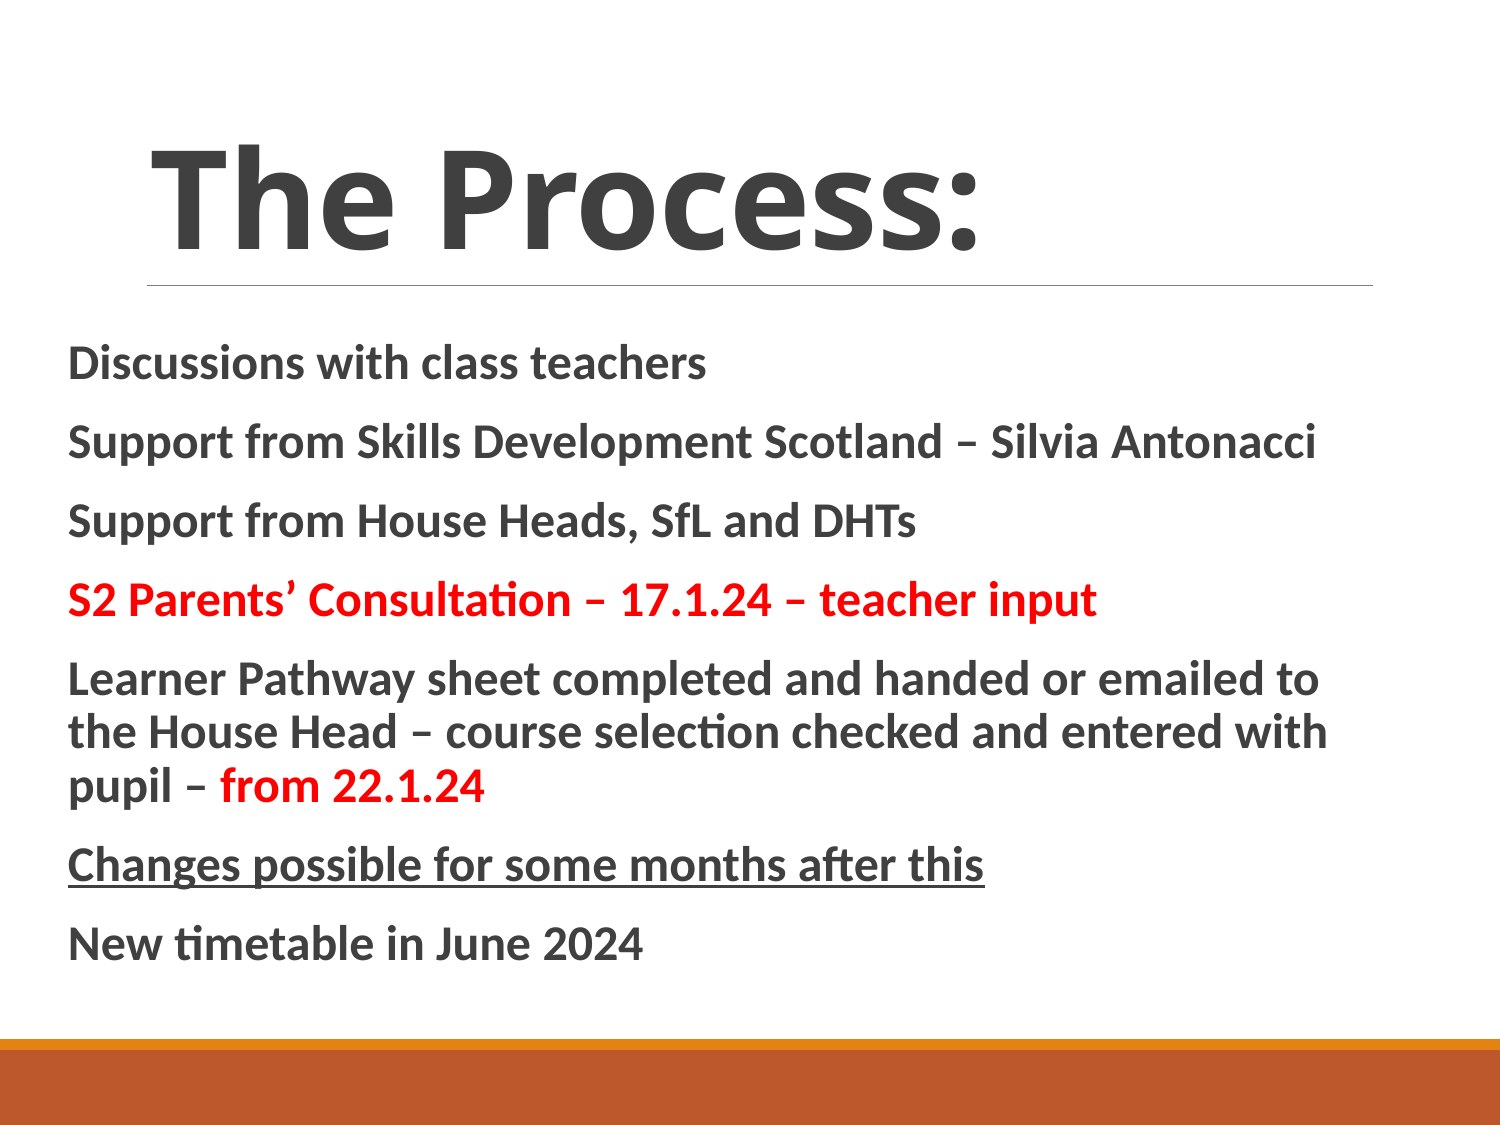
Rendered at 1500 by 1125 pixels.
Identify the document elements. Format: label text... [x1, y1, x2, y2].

list Discussions with class teachers Support from Skills Development Scotland – Silvia Antonacci Support from House Heads, SfL and DHTs S2 Parents’ Consultation – 17.1.24 – teacher input Learner Pathway sheet completed and handed or emailed to the House Head – course selection checked and entered with pupil – from 22.1.24 Changes possible for some months after this New timetable in June 2024 [53, 243, 1387, 1059]
title The Process: [134, 47, 1373, 243]
